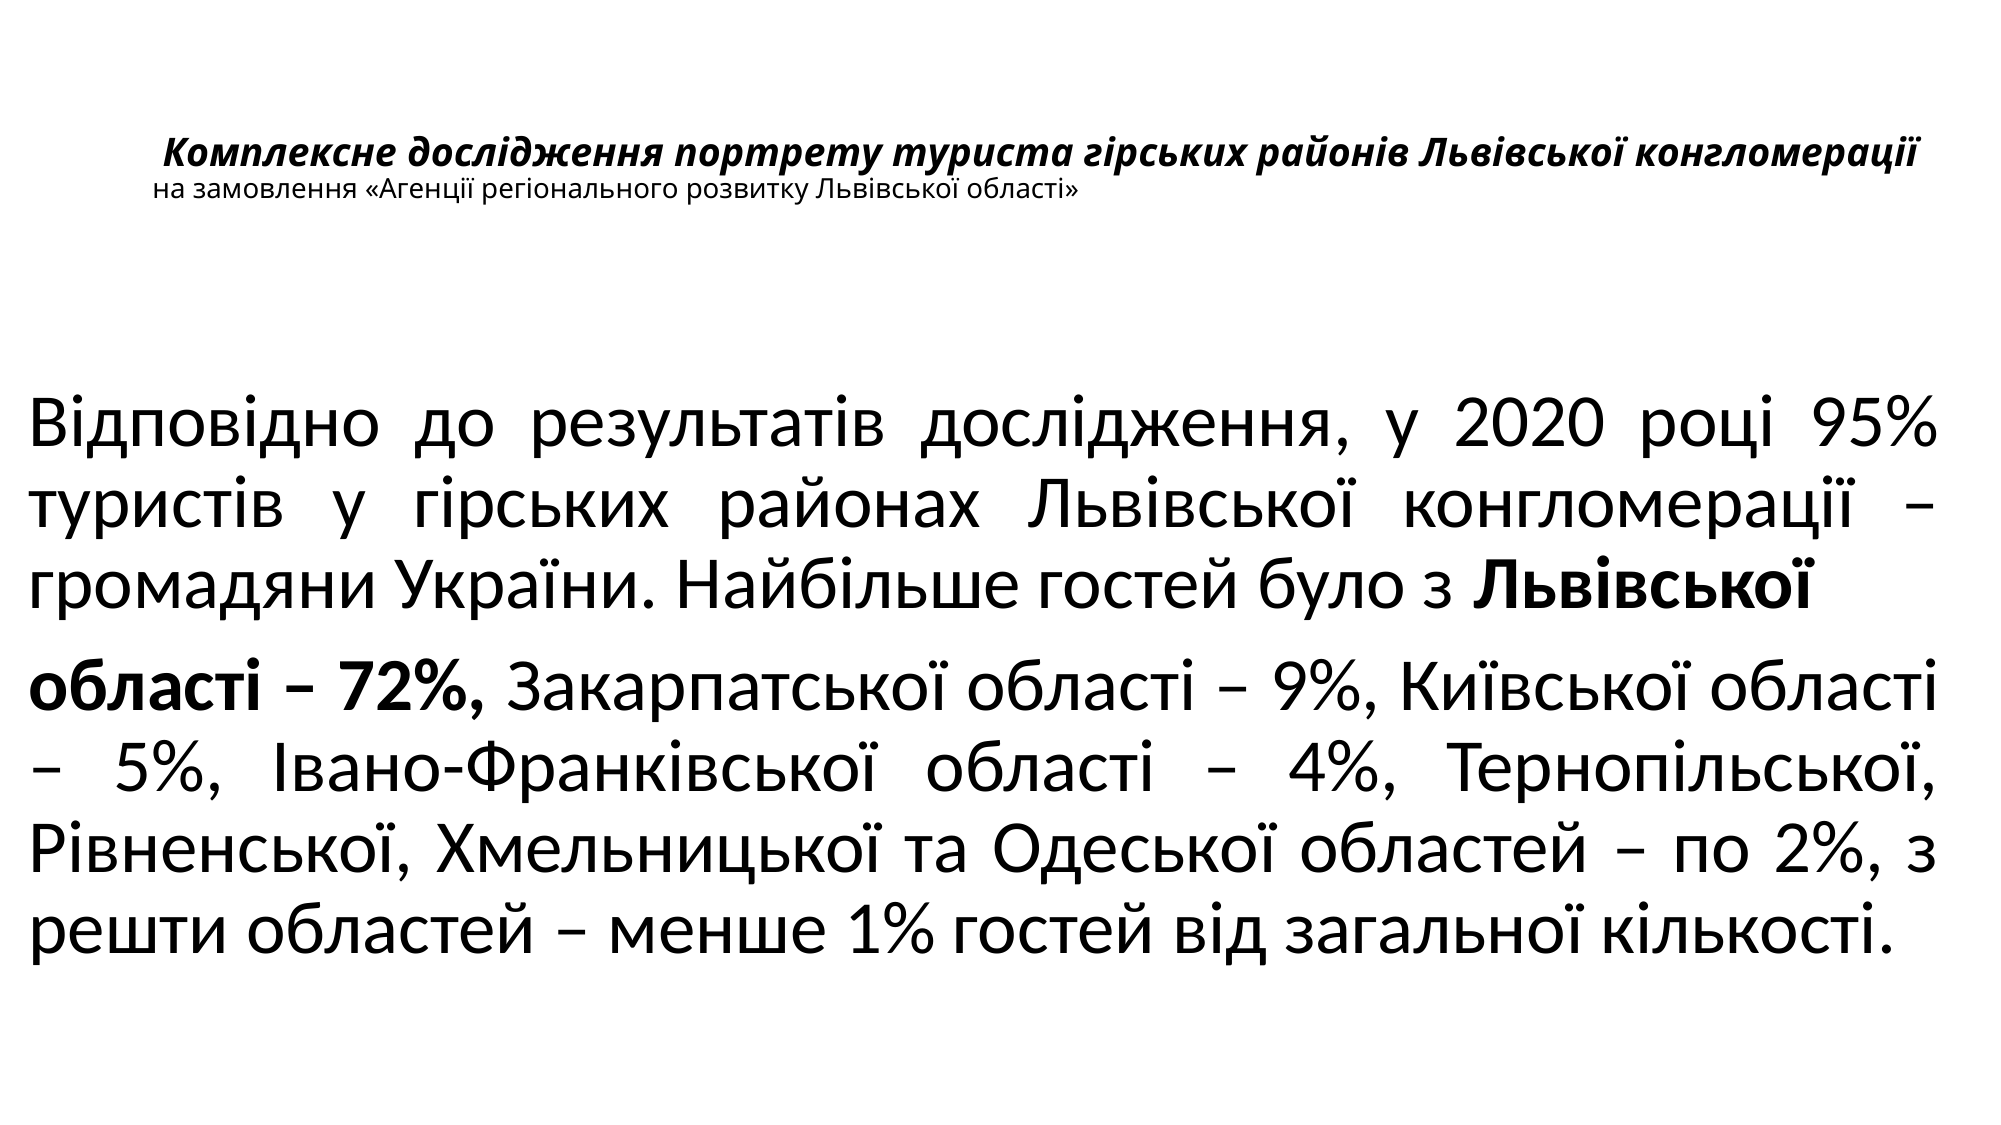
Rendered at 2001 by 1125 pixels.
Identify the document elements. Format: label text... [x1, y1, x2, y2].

list Відповідно до результатів дослідження, у 2020 році 95% туристів у гірських районах Львівської конгломерації – громадяни України. Найбільше гостей було з Львівської області – 72%, Закарпатської області – 9%, Київської області – 5%, Івано-Франківської області – 4%, Тернопільської, Рівненської, Хмельницької та Одеської областей – по 2%, з решти областей – менше 1% гостей від загальної кількості. [13, 374, 1956, 1125]
title Комплексне дослідження портрету туриста гірських районів Львівської конгломерації на замовлення «Агенції регіонального розвитку Львівської області» [137, 59, 1956, 235]
